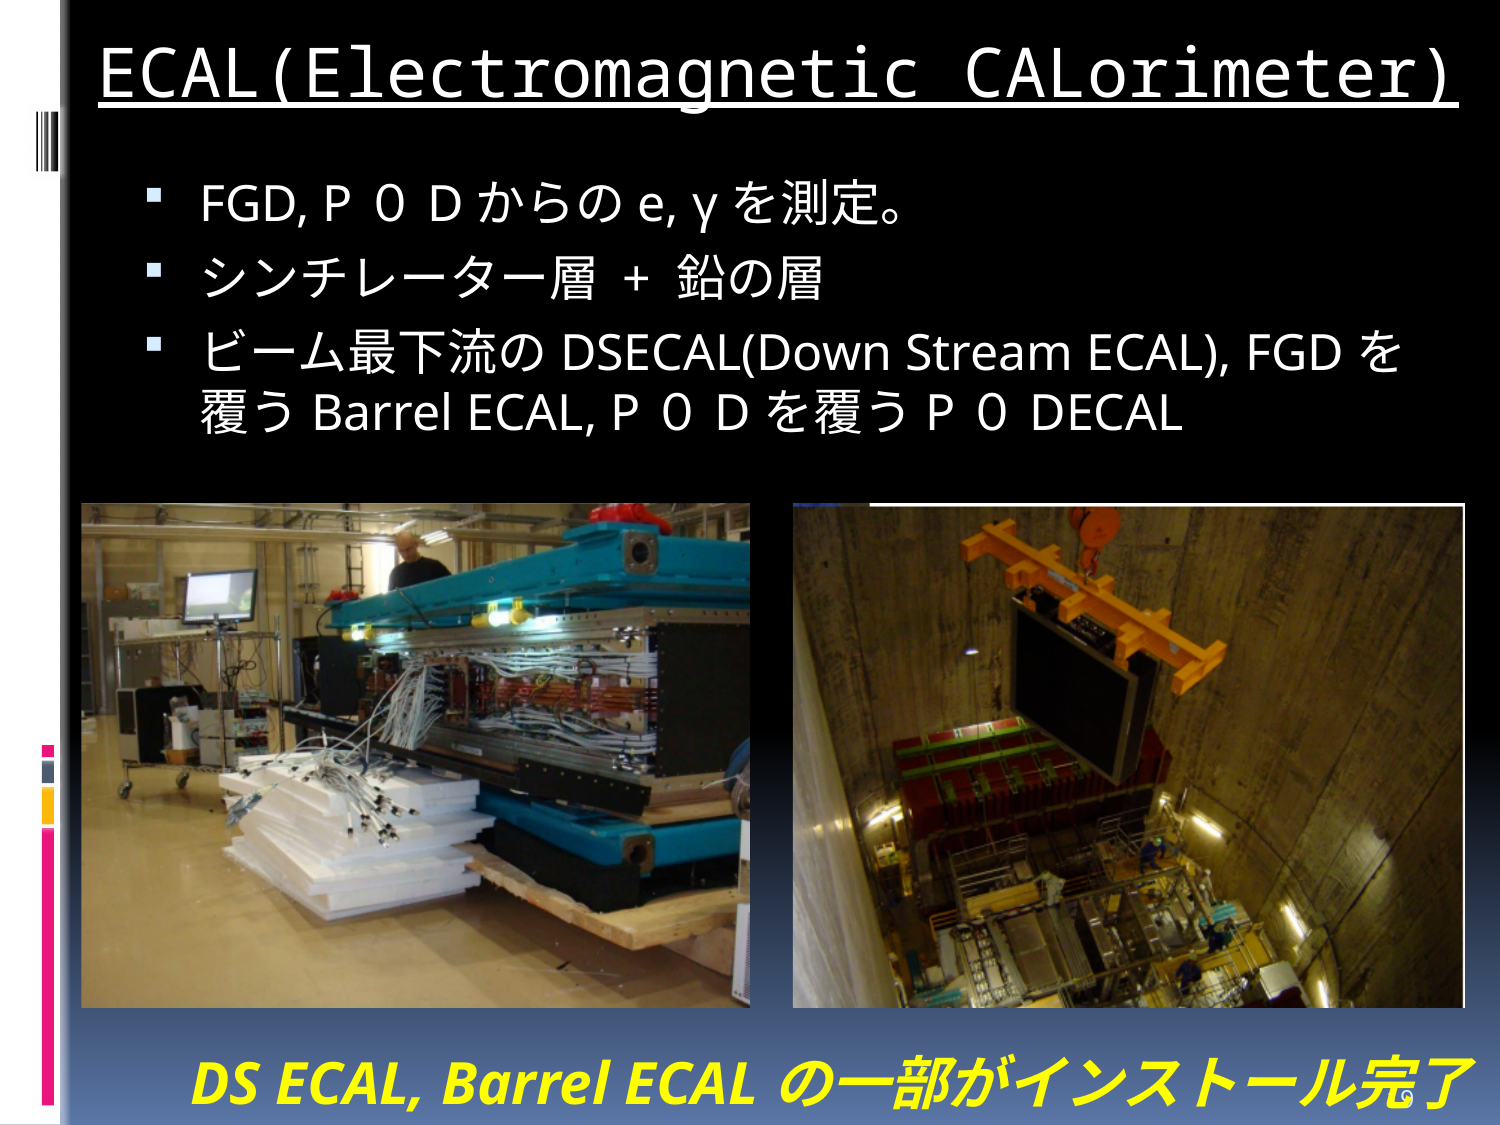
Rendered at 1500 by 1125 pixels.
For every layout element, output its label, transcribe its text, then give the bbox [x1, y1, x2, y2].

text_box DS ECAL, Barrel ECALの一部がインストール完了 [175, 1039, 1500, 1124]
picture [80, 503, 751, 1009]
list FGD, P０Dからのe, γを測定。 シンチレーター層 + 鉛の層 ビーム最下流のDSECAL(Down Stream ECAL), FGDを覆うBarrel ECAL, P０Dを覆うP０DECAL [117, 164, 1454, 551]
picture [792, 503, 1466, 1009]
text_box ECAL(Electromagnetic CALorimeter) [21, 0, 1500, 140]
